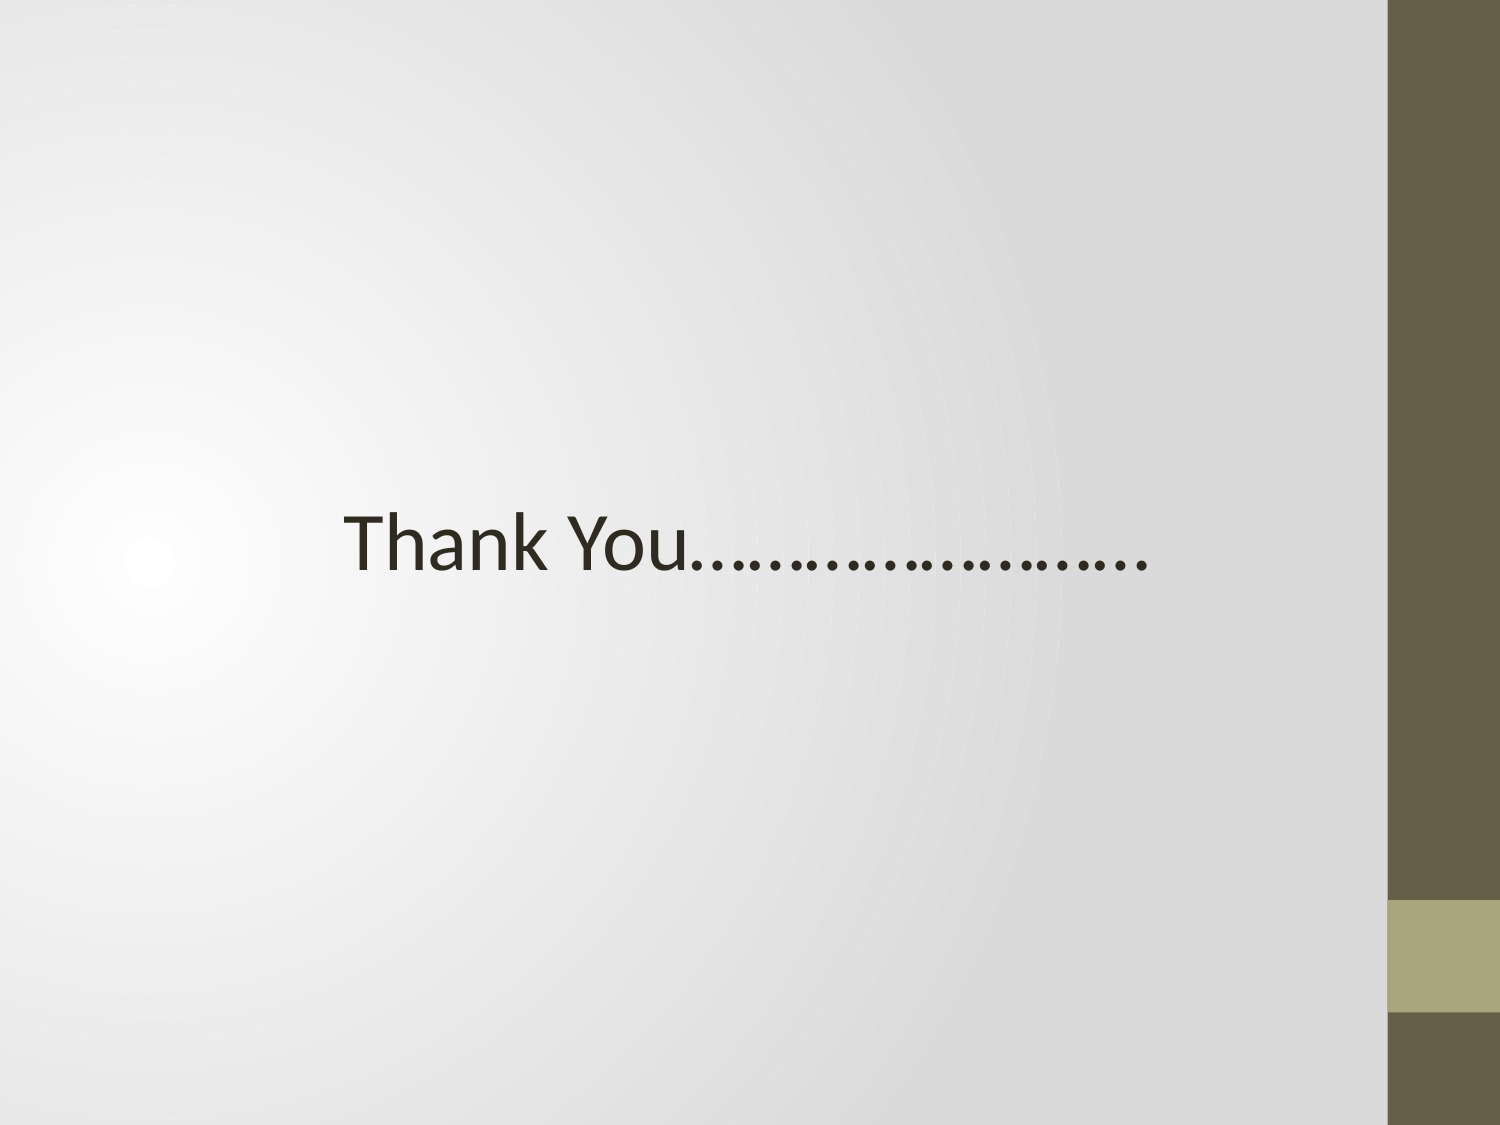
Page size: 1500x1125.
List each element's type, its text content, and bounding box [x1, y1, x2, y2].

list Thank You…………………… [49, 87, 1445, 1001]
